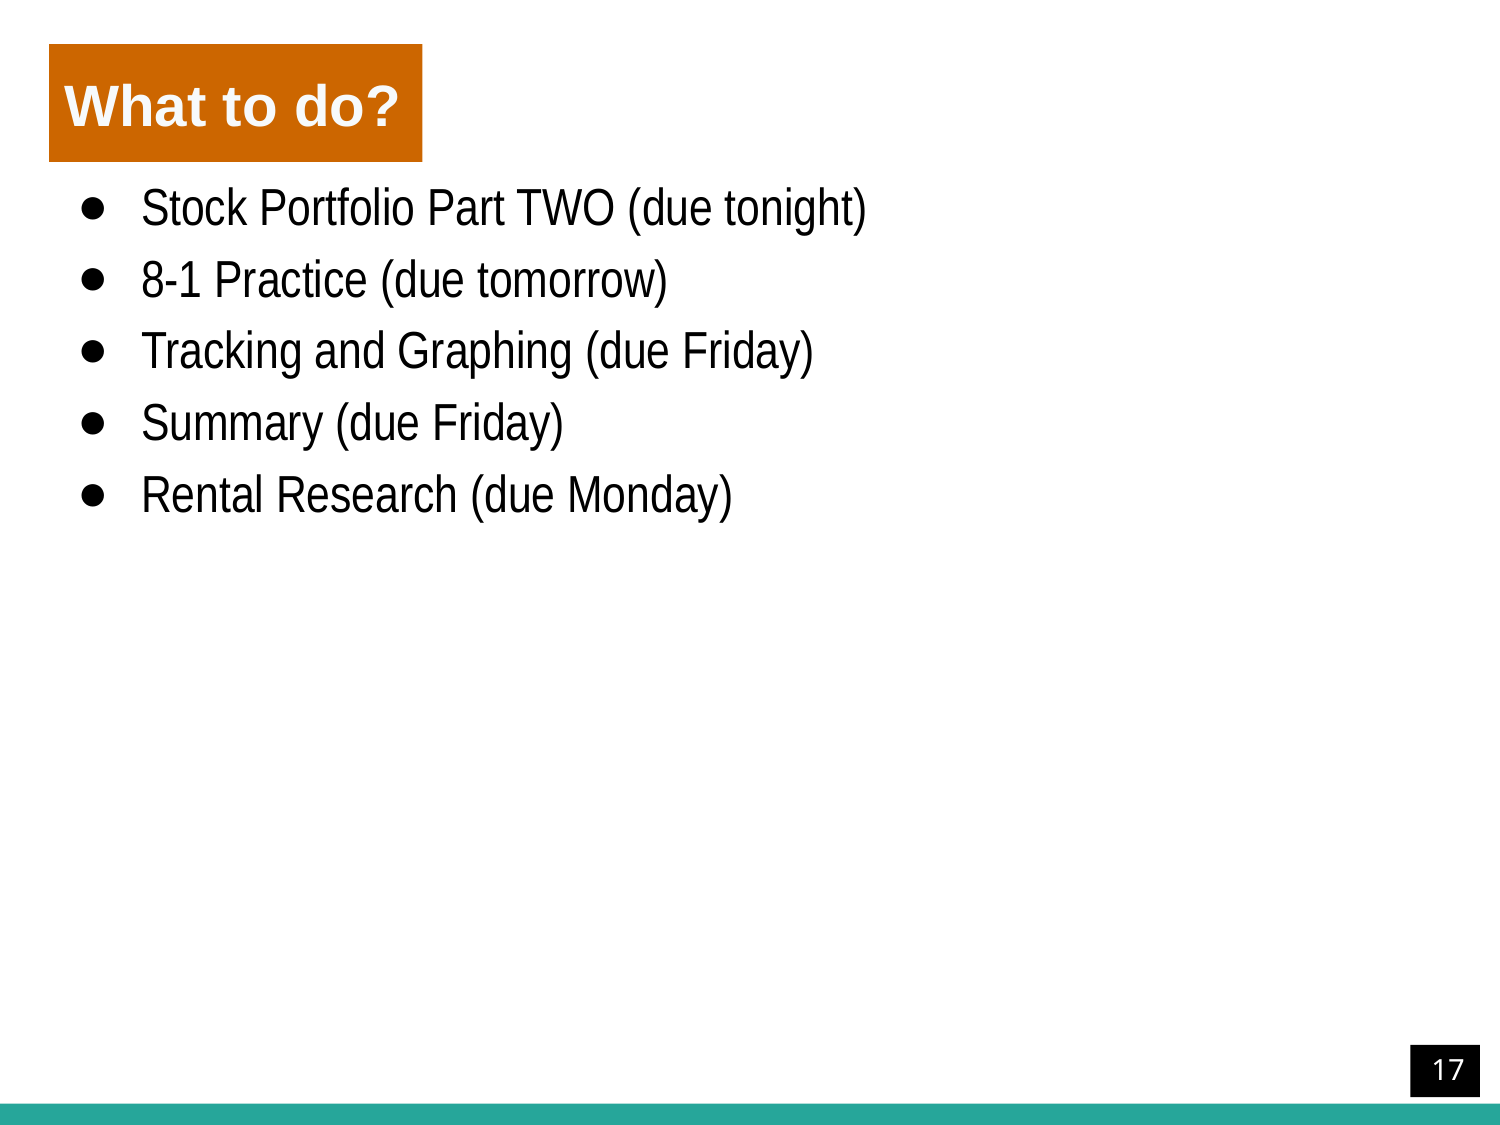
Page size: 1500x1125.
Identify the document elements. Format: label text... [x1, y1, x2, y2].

title What to do? [49, 44, 423, 162]
slide_number 17 [1410, 1044, 1480, 1098]
list Stock Portfolio Part TWO (due tonight) 8-1 Practice (due tomorrow) Tracking and Graphing (due Friday) Summary (due Friday) Rental Research (due Monday) [51, 156, 1449, 900]
